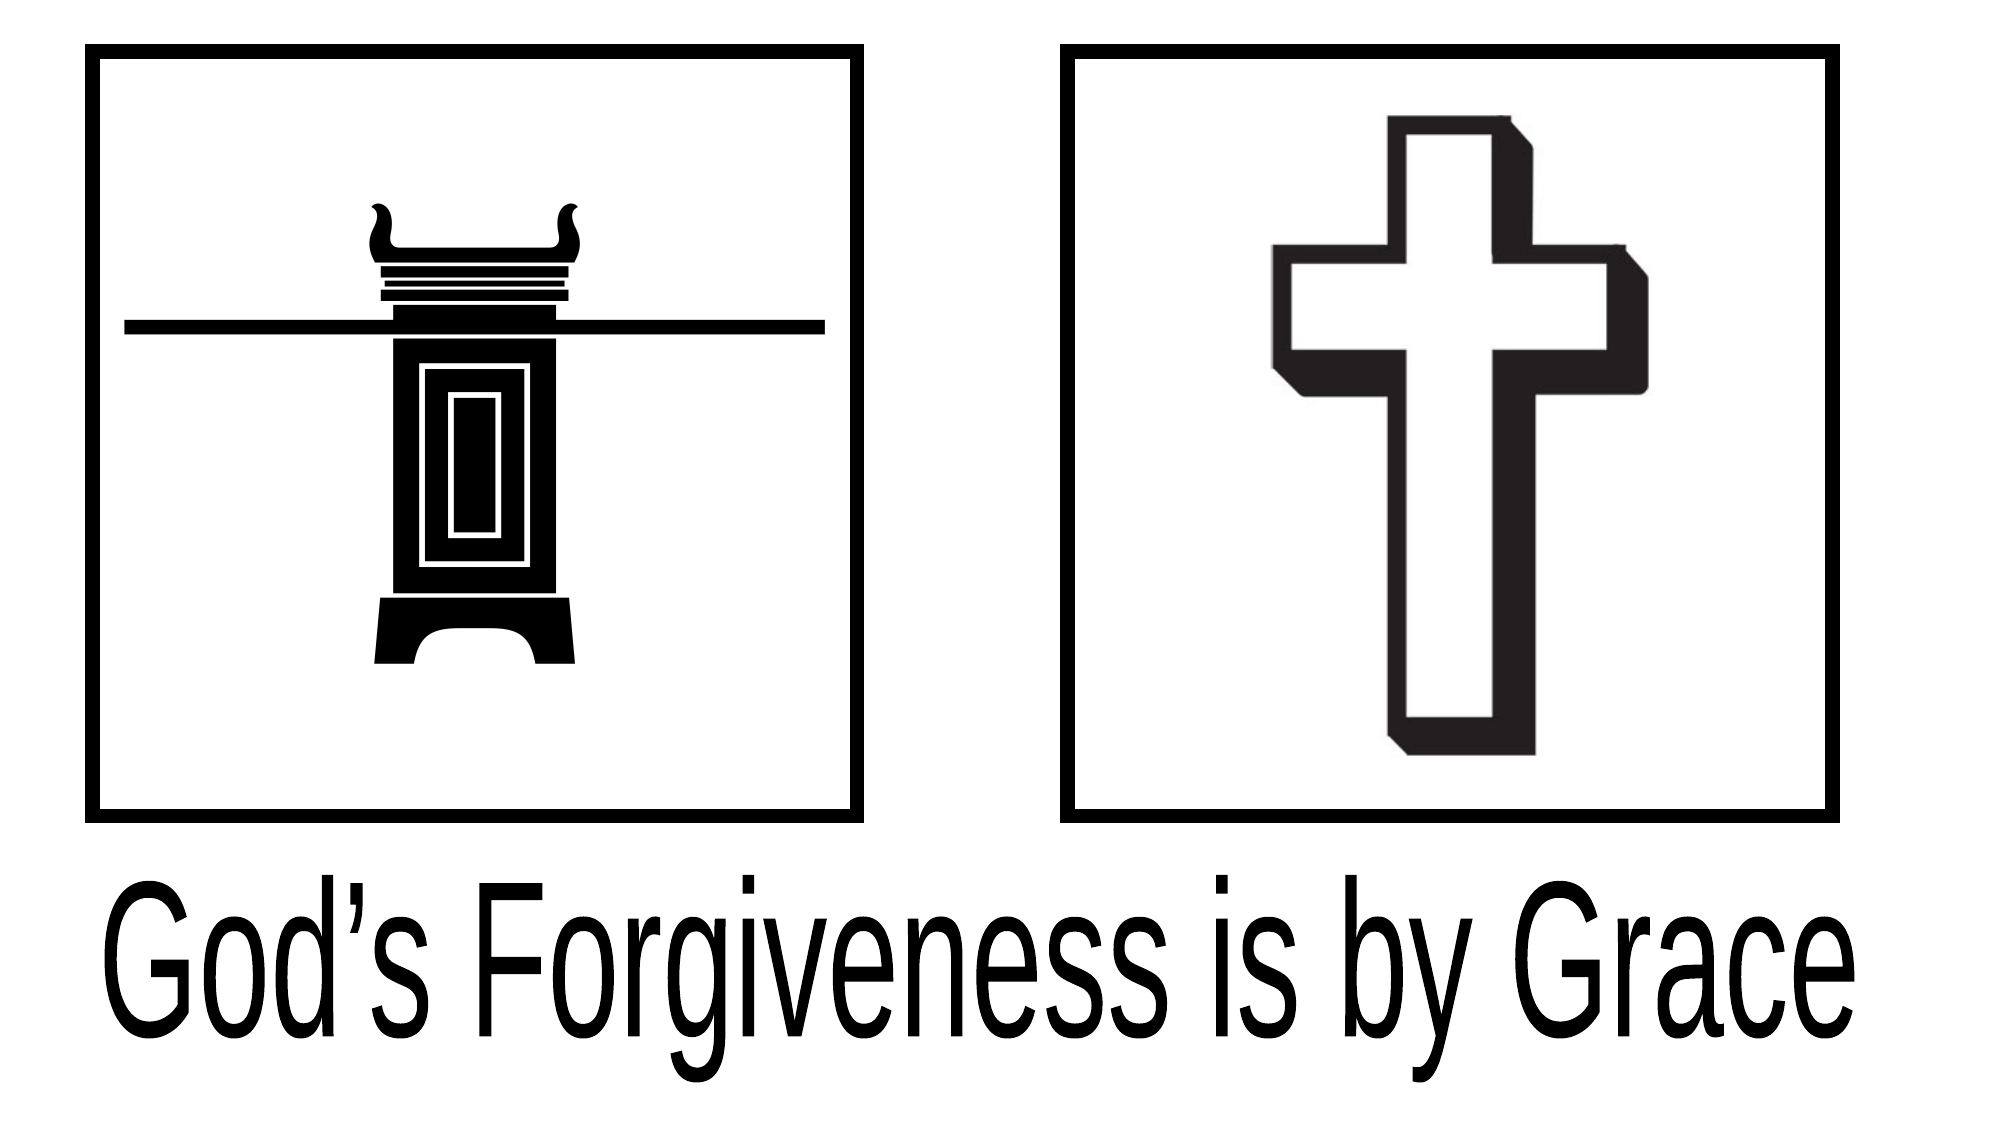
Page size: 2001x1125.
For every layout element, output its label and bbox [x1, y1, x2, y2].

picture [1074, 58, 1825, 809]
picture [99, 58, 850, 809]
